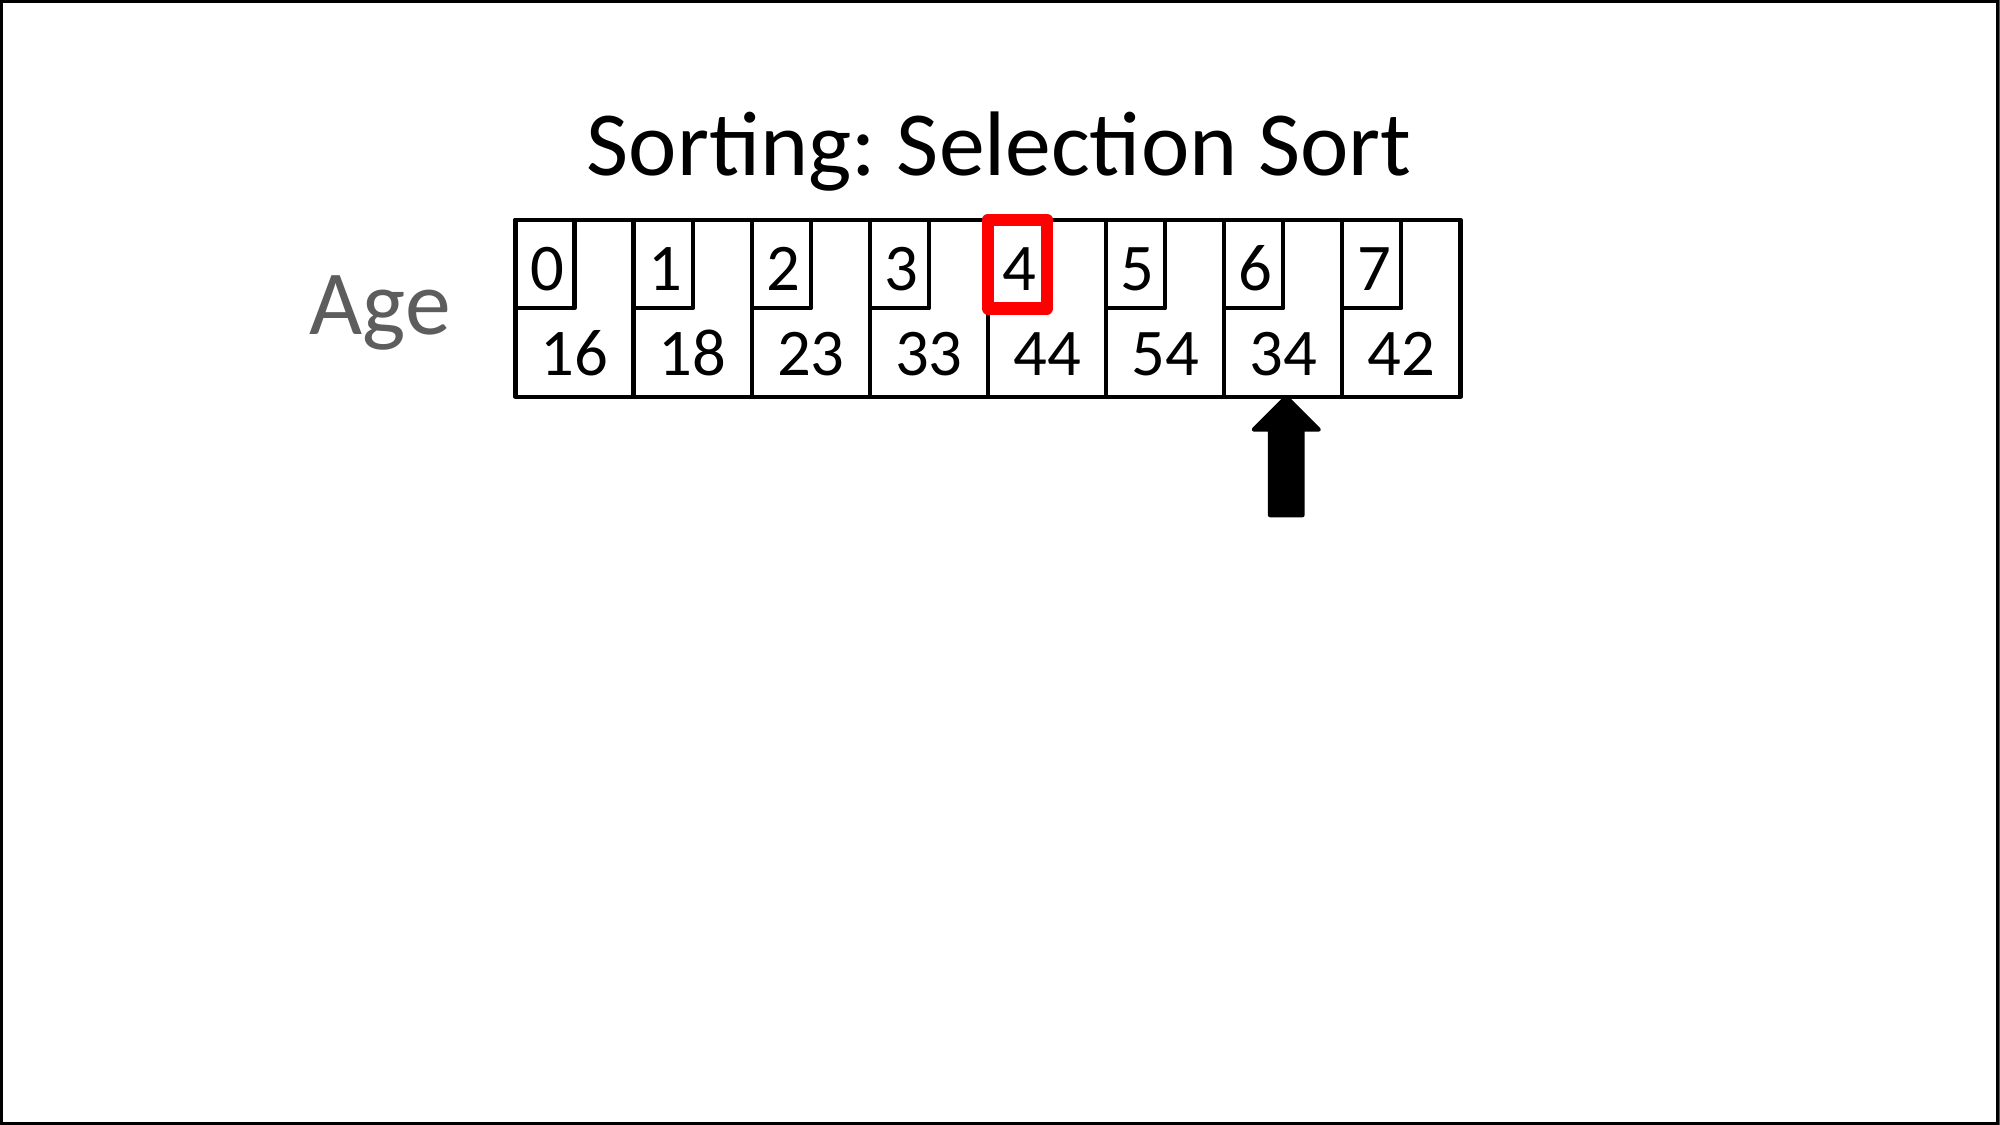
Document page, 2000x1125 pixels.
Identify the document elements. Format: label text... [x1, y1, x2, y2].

text_box 34 [1222, 218, 1340, 399]
text_box 6 [1222, 218, 1285, 310]
text_box 2 [750, 218, 813, 310]
text_box [986, 218, 1049, 310]
text_box Age [294, 235, 467, 361]
text_box 7 [1340, 218, 1403, 310]
text_box 18 [632, 218, 750, 399]
title Sorting: Selection Sort [99, 45, 1900, 233]
text_box 5 [1104, 218, 1167, 310]
text_box 16 [513, 218, 632, 399]
text_box 23 [750, 218, 868, 399]
text_box 33 [868, 218, 986, 399]
text_box 1 [632, 218, 695, 310]
text_box [1251, 394, 1321, 518]
text_box 42 [1340, 218, 1463, 399]
text_box 54 [1104, 218, 1222, 399]
text_box 0 [513, 218, 577, 310]
text_box 44 [986, 218, 1104, 399]
text_box 3 [868, 218, 931, 310]
